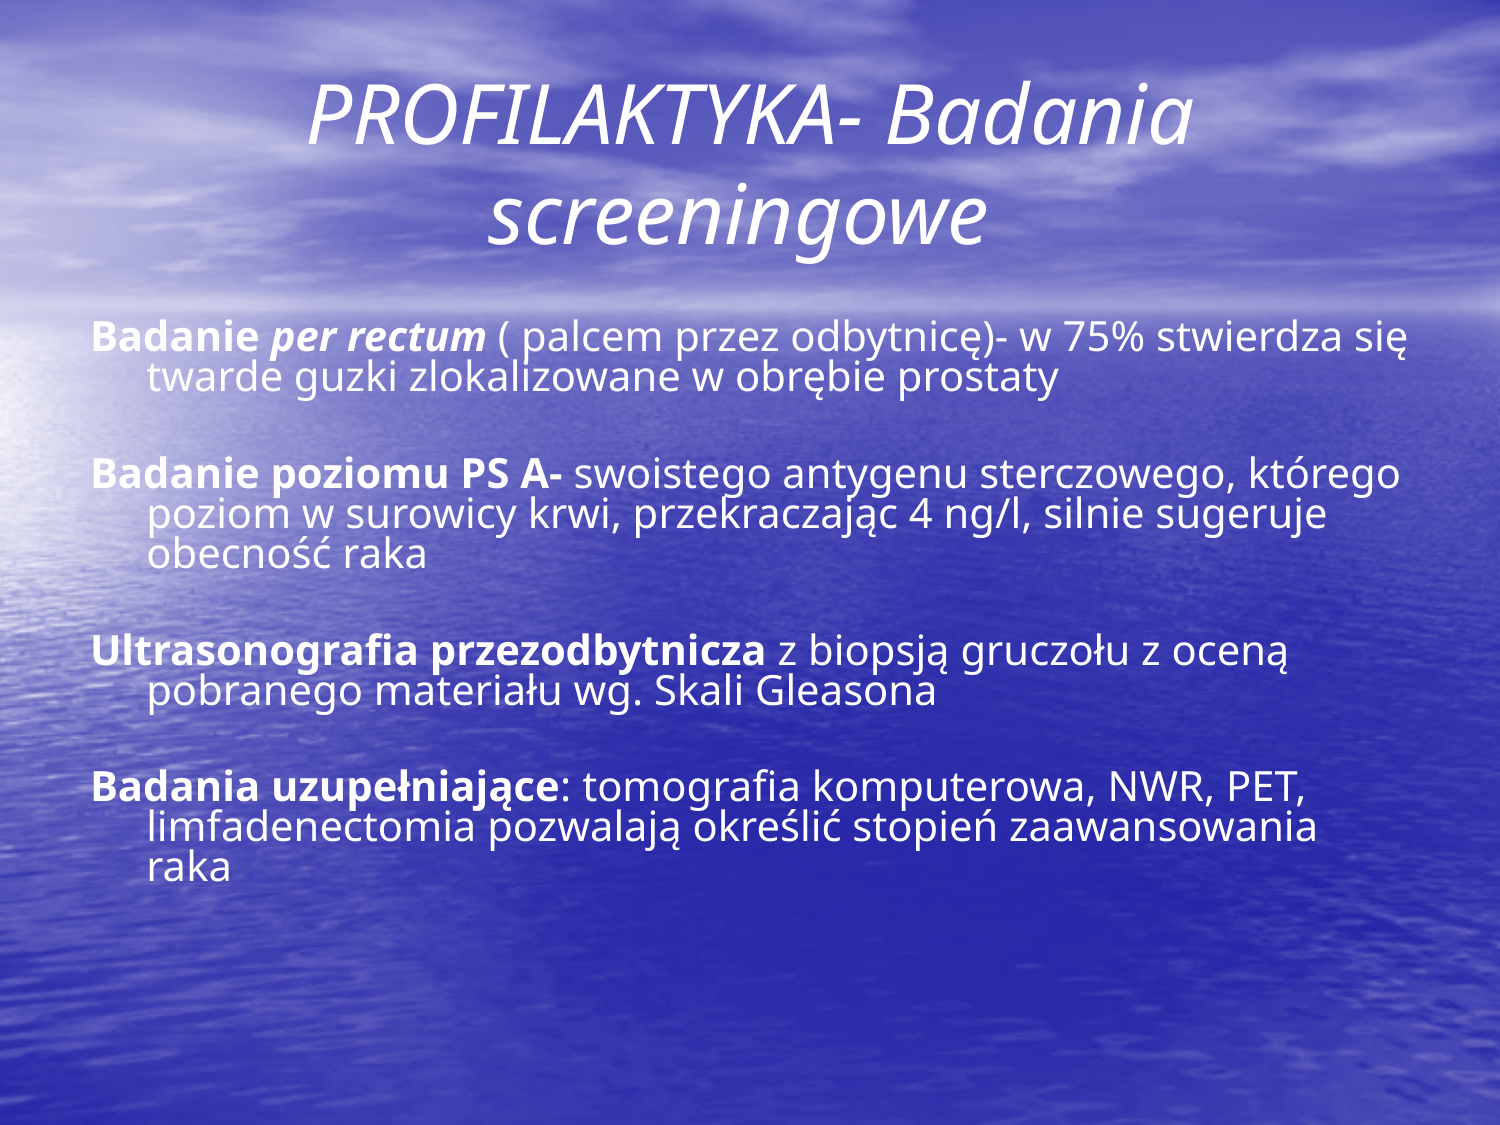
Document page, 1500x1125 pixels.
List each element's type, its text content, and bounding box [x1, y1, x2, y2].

list Badanie per rectum ( palcem przez odbytnicę)- w 75% stwierdza się twarde guzki zlokalizowane w obrębie prostaty Badanie poziomu PS A- swoistego antygenu sterczowego, którego poziom w surowicy krwi, przekraczając 4 ng/l, silnie sugeruje obecność raka Ultrasonografia przezodbytnicza z biopsją gruczołu z oceną pobranego materiału wg. Skali Gleasona Badania uzupełniające: tomografia komputerowa, NWR, PET, limfadenectomia pozwalają określić stopień zaawansowania raka [74, 312, 1426, 988]
title PROFILAKTYKA- Badania screeningowe [74, 47, 1426, 276]
